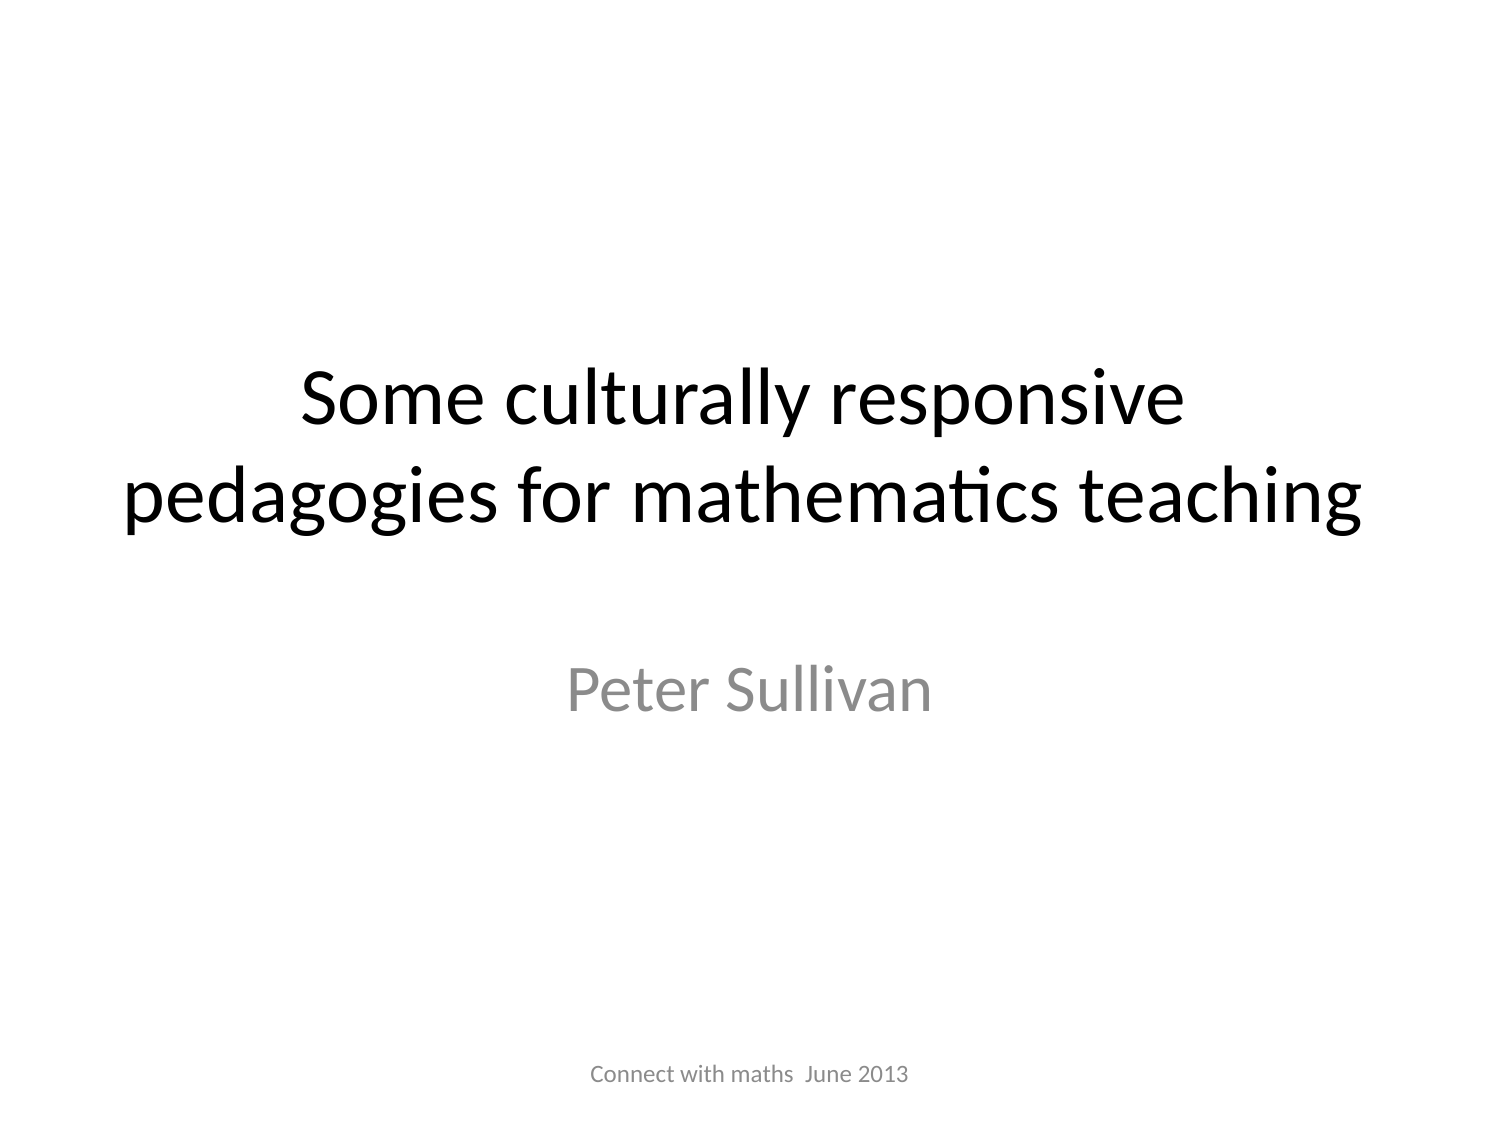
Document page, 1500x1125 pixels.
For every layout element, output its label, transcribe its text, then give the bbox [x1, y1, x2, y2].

title Some culturally responsive pedagogies for mathematics teaching [100, 290, 1388, 591]
subtitle Peter Sullivan [225, 637, 1275, 925]
footer Connect with maths June 2013 [512, 1042, 988, 1103]
